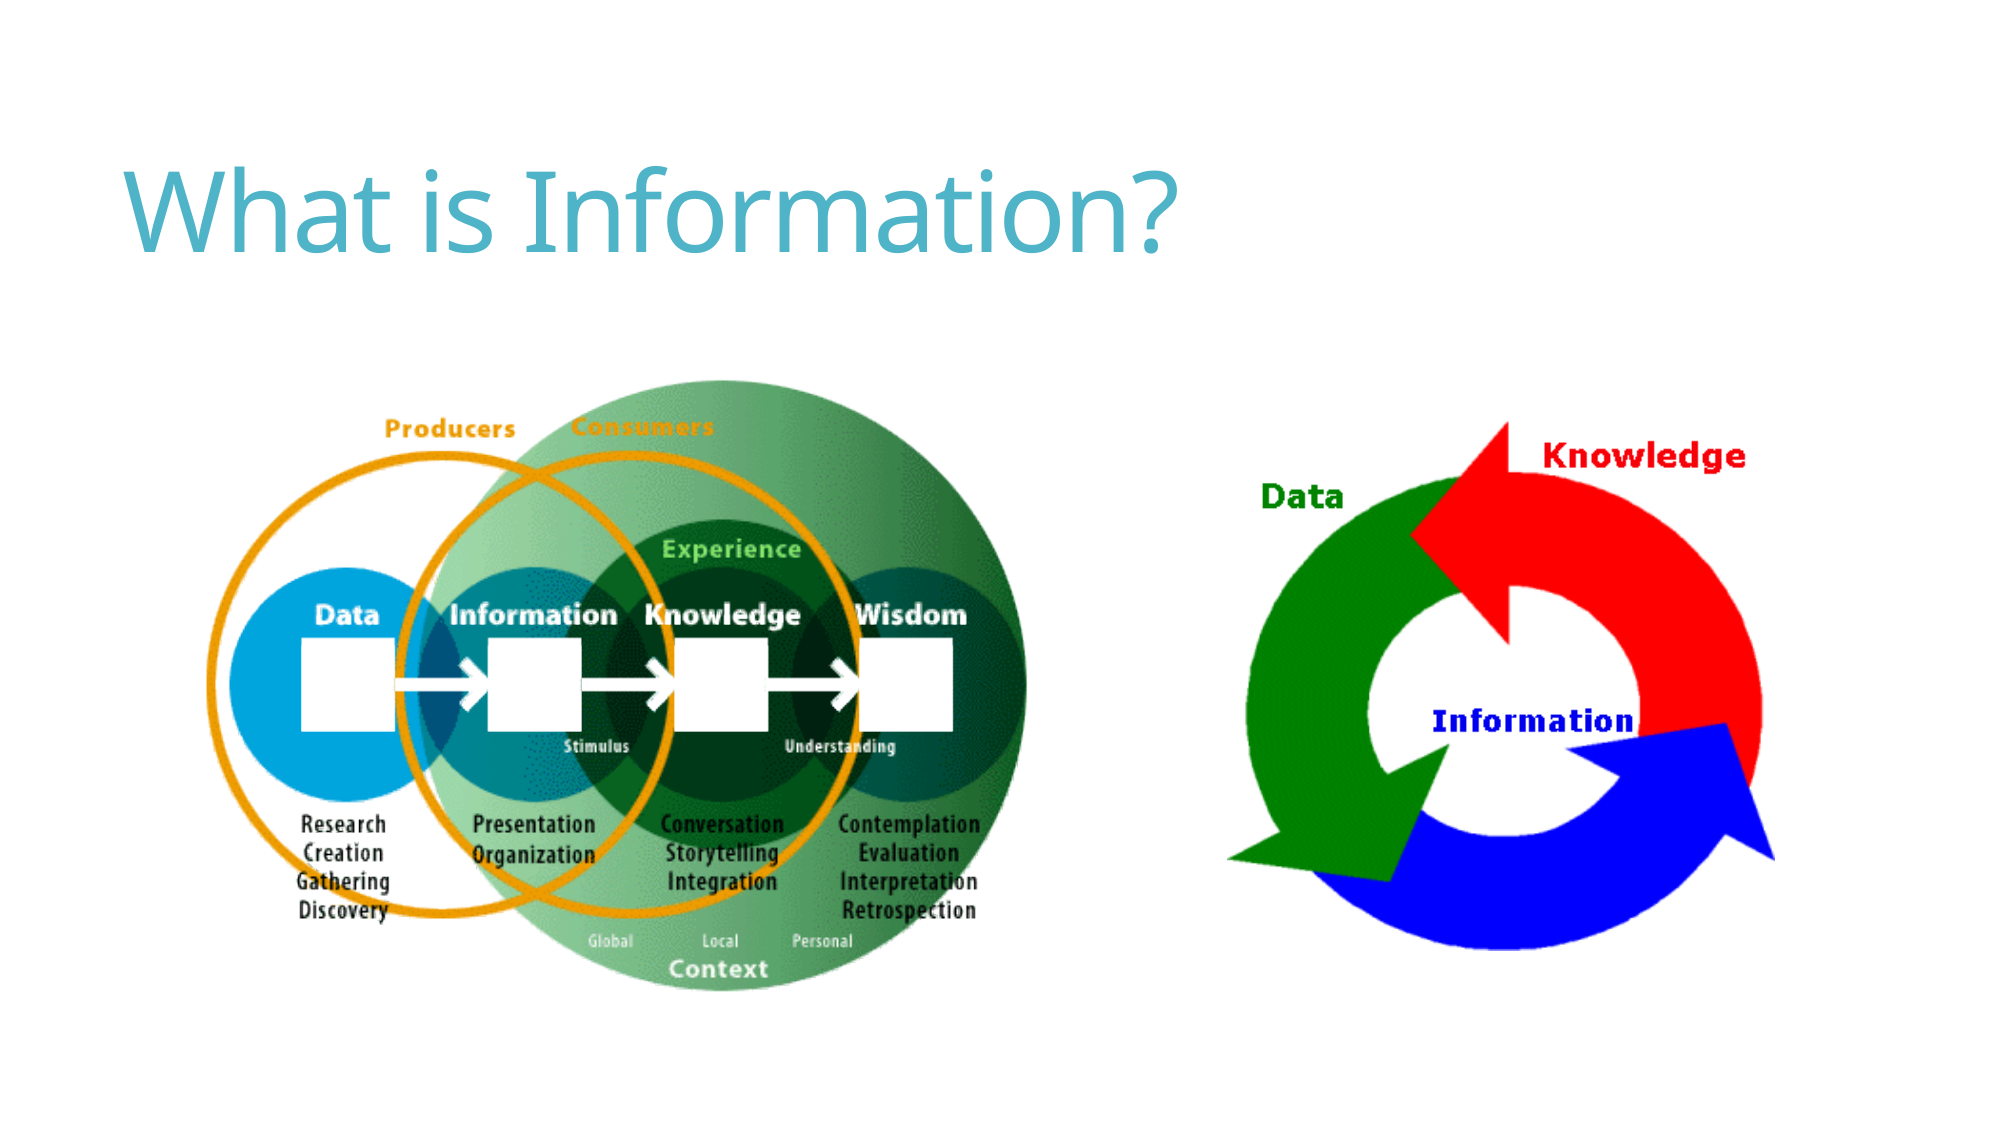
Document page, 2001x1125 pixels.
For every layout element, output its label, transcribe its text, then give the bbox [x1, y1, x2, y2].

title What is Information? [107, 81, 1875, 354]
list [179, 371, 1057, 1001]
picture [1226, 421, 1775, 952]
